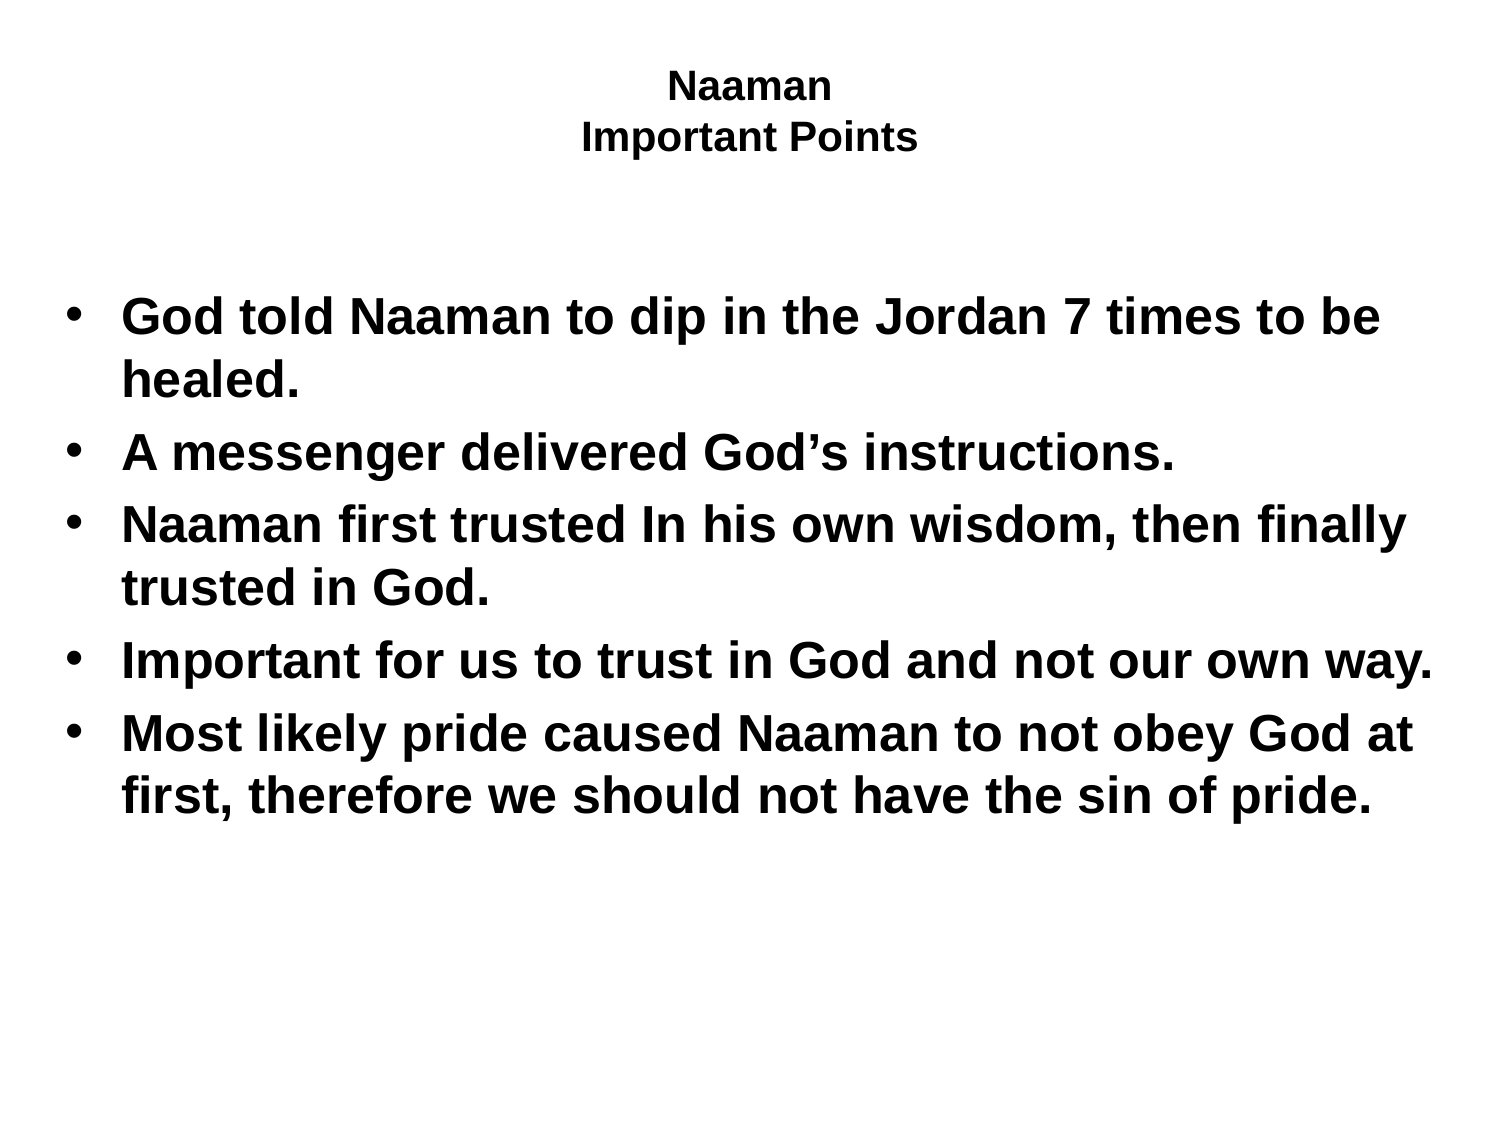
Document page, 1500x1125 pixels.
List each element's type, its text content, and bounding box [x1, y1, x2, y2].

title Naaman Important Points [75, 50, 1425, 168]
list God told Naaman to dip in the Jordan 7 times to be healed. A messenger delivered God’s instructions. Naaman first trusted In his own wisdom, then finally trusted in God. Important for us to trust in God and not our own way. Most likely pride caused Naaman to not obey God at first, therefore we should not have the sin of pride. [50, 275, 1463, 1018]
